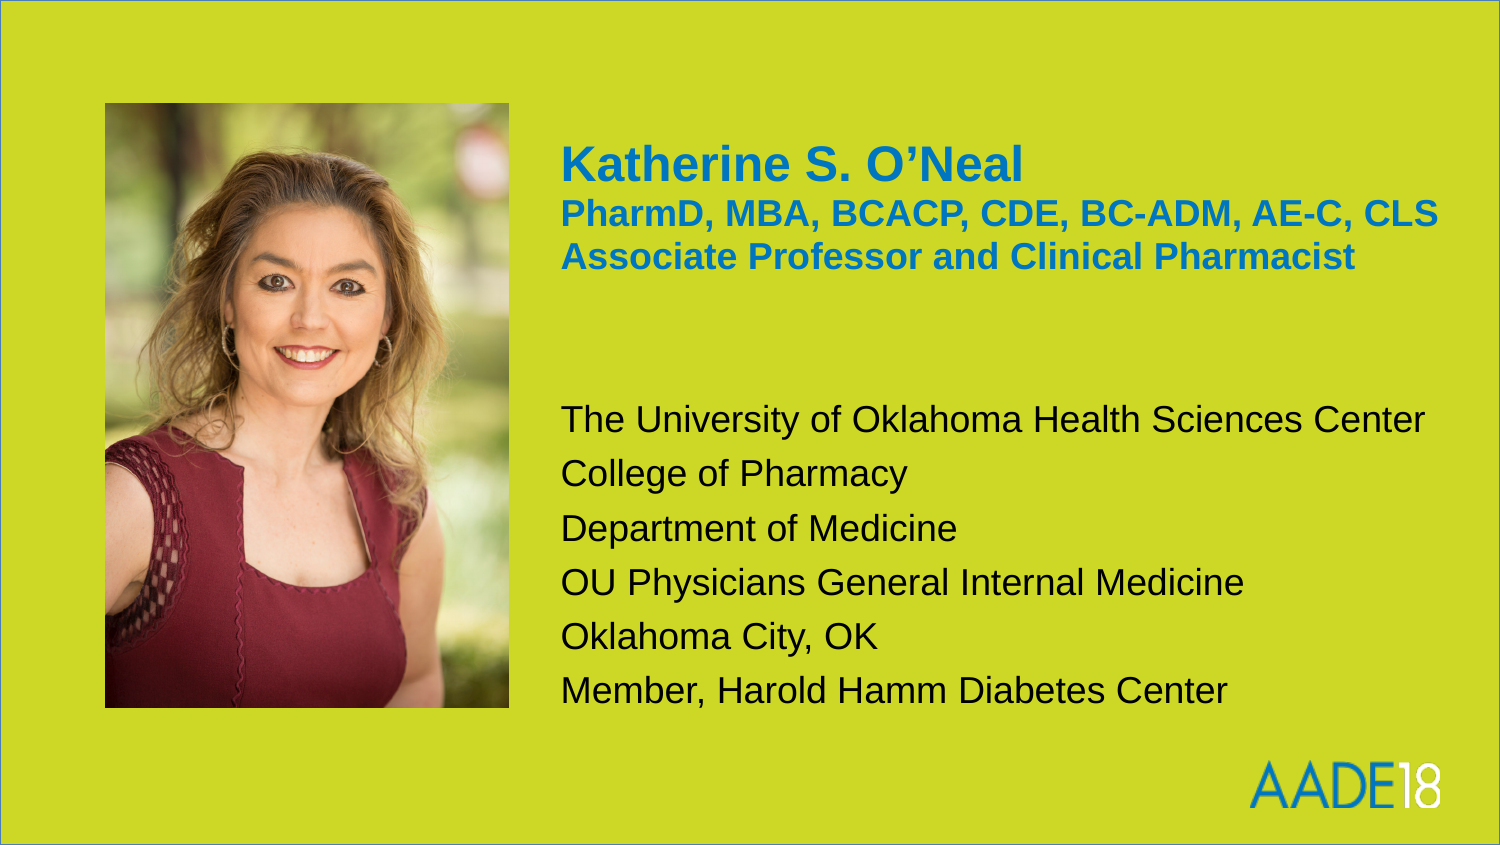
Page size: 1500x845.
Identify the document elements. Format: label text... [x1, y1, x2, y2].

picture [104, 102, 509, 709]
text_box Katherine S. O’Neal PharmD, MBA, BCACP, CDE, BC-ADM, AE-C, CLS Associate Professor and Clinical Pharmacist The University of Oklahoma Health Sciences Center College of Pharmacy Department of Medicine OU Physicians General Internal Medicine Oklahoma City, OK Member, Harold Hamm Diabetes Center [560, 136, 1472, 675]
picture [1249, 760, 1441, 808]
text_box [0, 0, 1500, 845]
